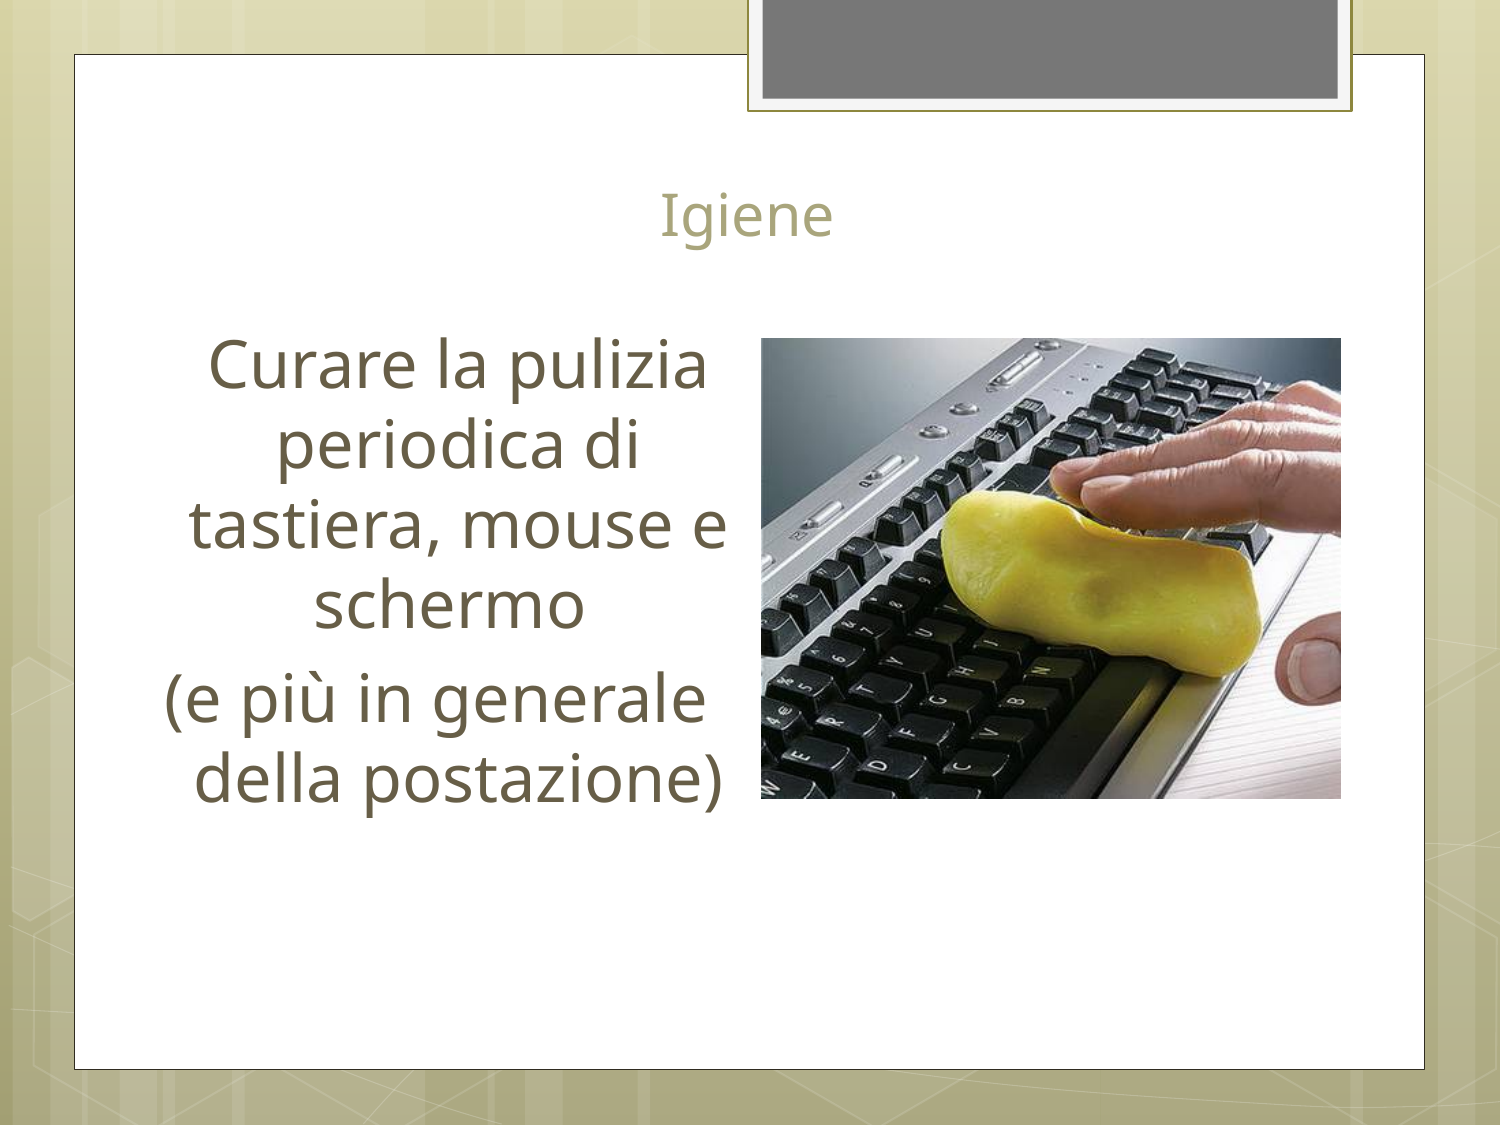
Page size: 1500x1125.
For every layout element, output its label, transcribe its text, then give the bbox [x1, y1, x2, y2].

picture [761, 337, 1341, 800]
text_box Curare la pulizia periodica di tastiera, mouse e schermo (e più in generale della postazione) [100, 314, 762, 846]
title Igiene [171, 168, 1324, 256]
